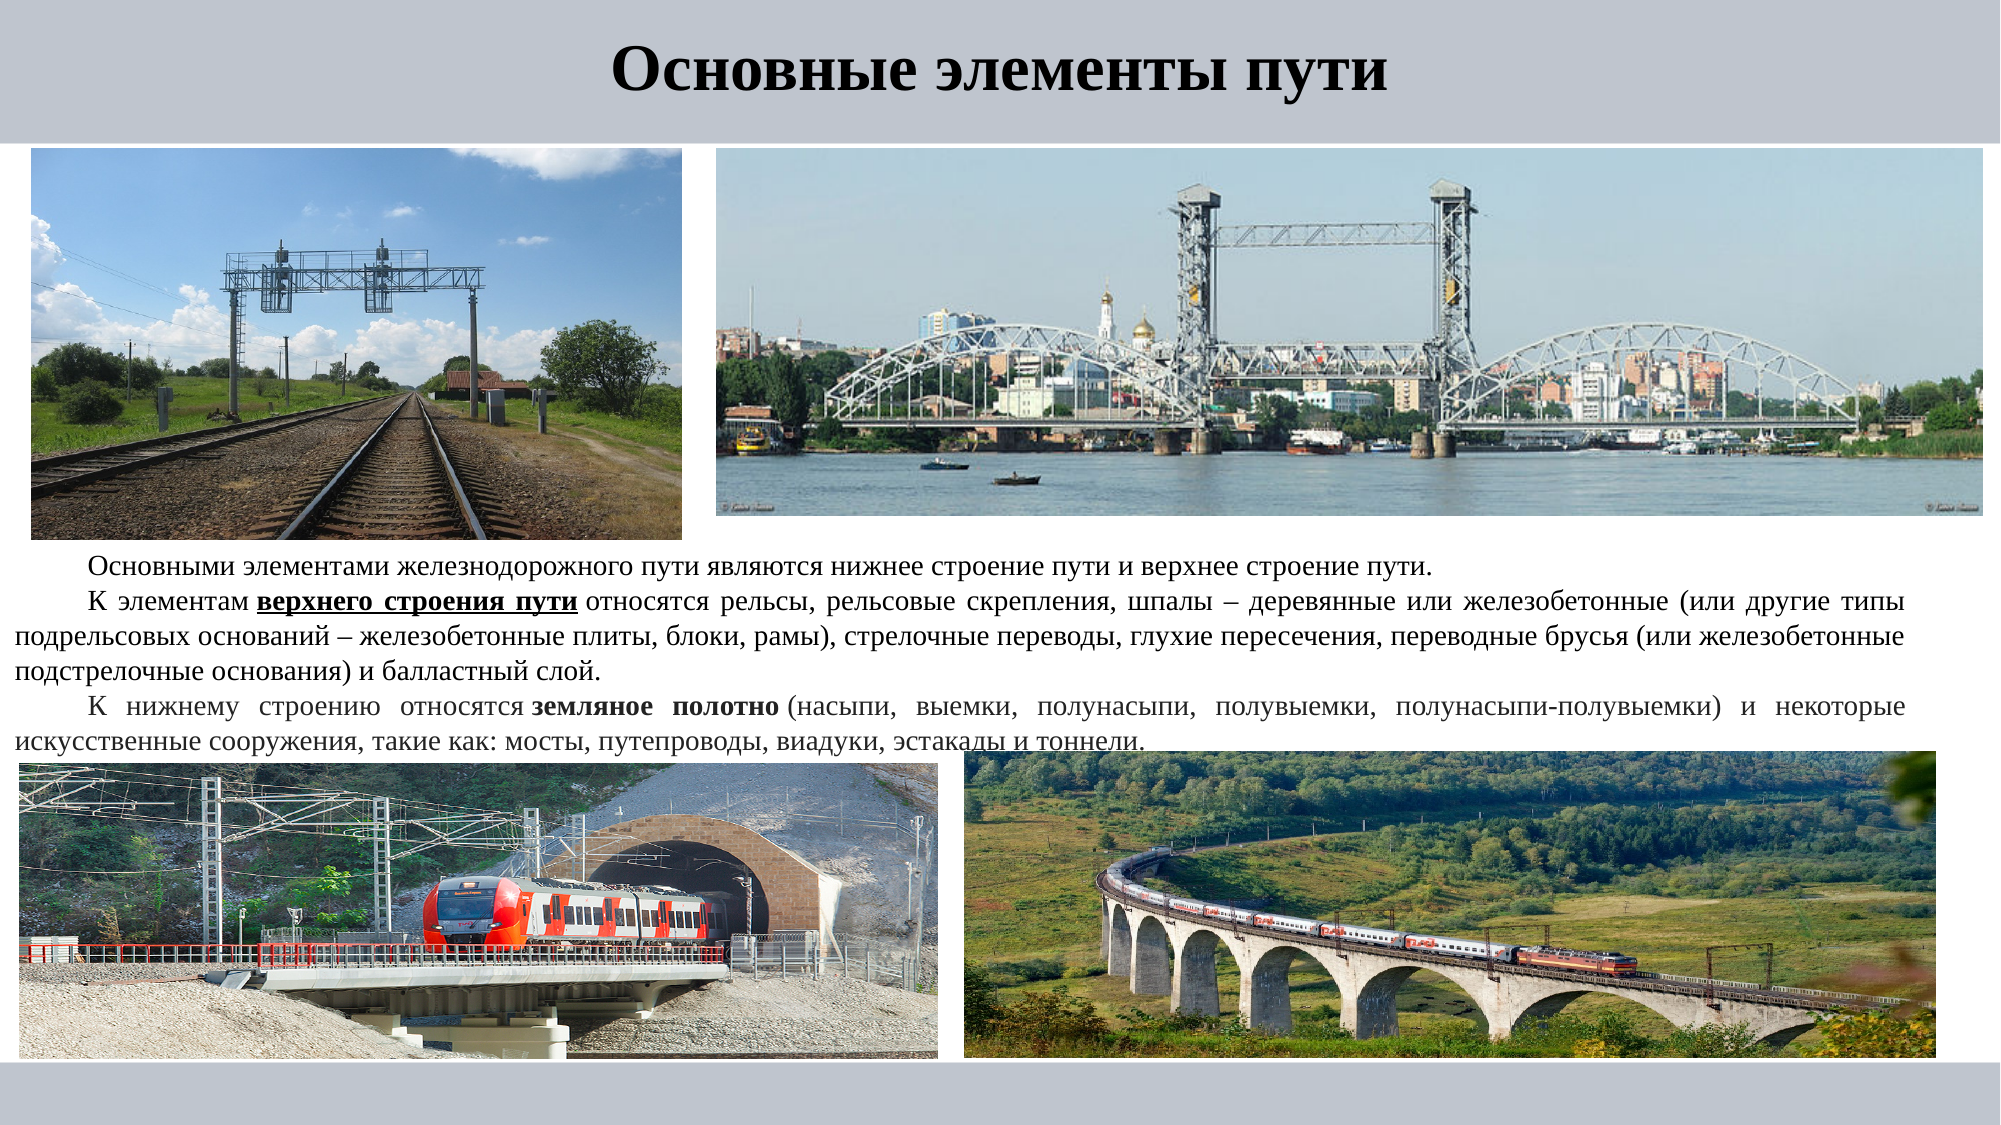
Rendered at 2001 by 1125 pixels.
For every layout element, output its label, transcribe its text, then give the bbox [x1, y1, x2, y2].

text_box Основными элементами железнодорожного пути являются нижнее строение пути и верхнее строение пути. К элементам верхнего строения пути относятся рельсы, рельсовые скрепления, шпалы – деревянные или железобетонные (или другие типы подрельсовых оснований – железобетонные плиты, блоки, рамы), стрелочные переводы, глухие пересечения, переводные брусья (или железобетонные подстрелочные основания) и балластный слой. К нижнему строению относятся земляное полотно (насыпи, выемки, полунасыпи, полувыемки, полунасыпи-полувыемки) и некоторые искусственные сооружения, такие как: мосты, путепроводы, виадуки, эстакады и тоннели. [0, 538, 1922, 764]
title Основные элементы пути [0, 0, 2000, 138]
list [31, 148, 682, 540]
picture [0, 0, 2001, 1125]
